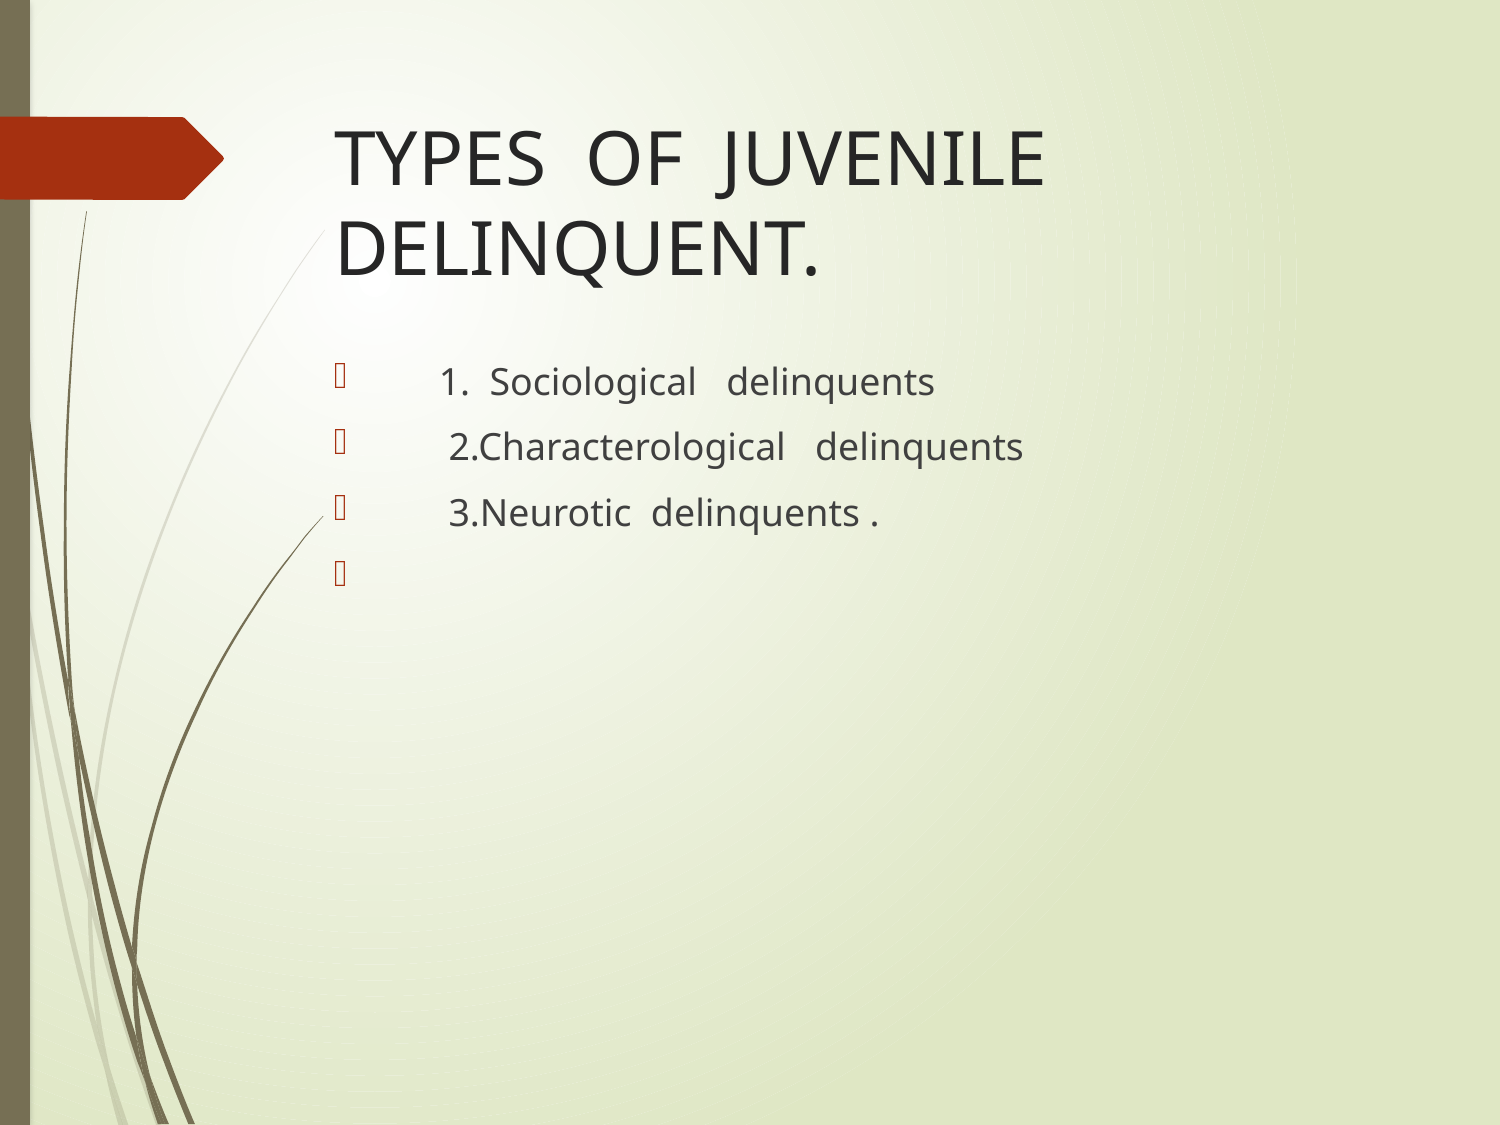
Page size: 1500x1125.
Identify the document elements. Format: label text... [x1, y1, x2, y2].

title TYPES OF JUVENILE DELINQUENT. [319, 102, 1400, 313]
list 1. Sociological delinquents 2.Characterological delinquents 3.Neurotic delinquents . [318, 350, 1400, 970]
